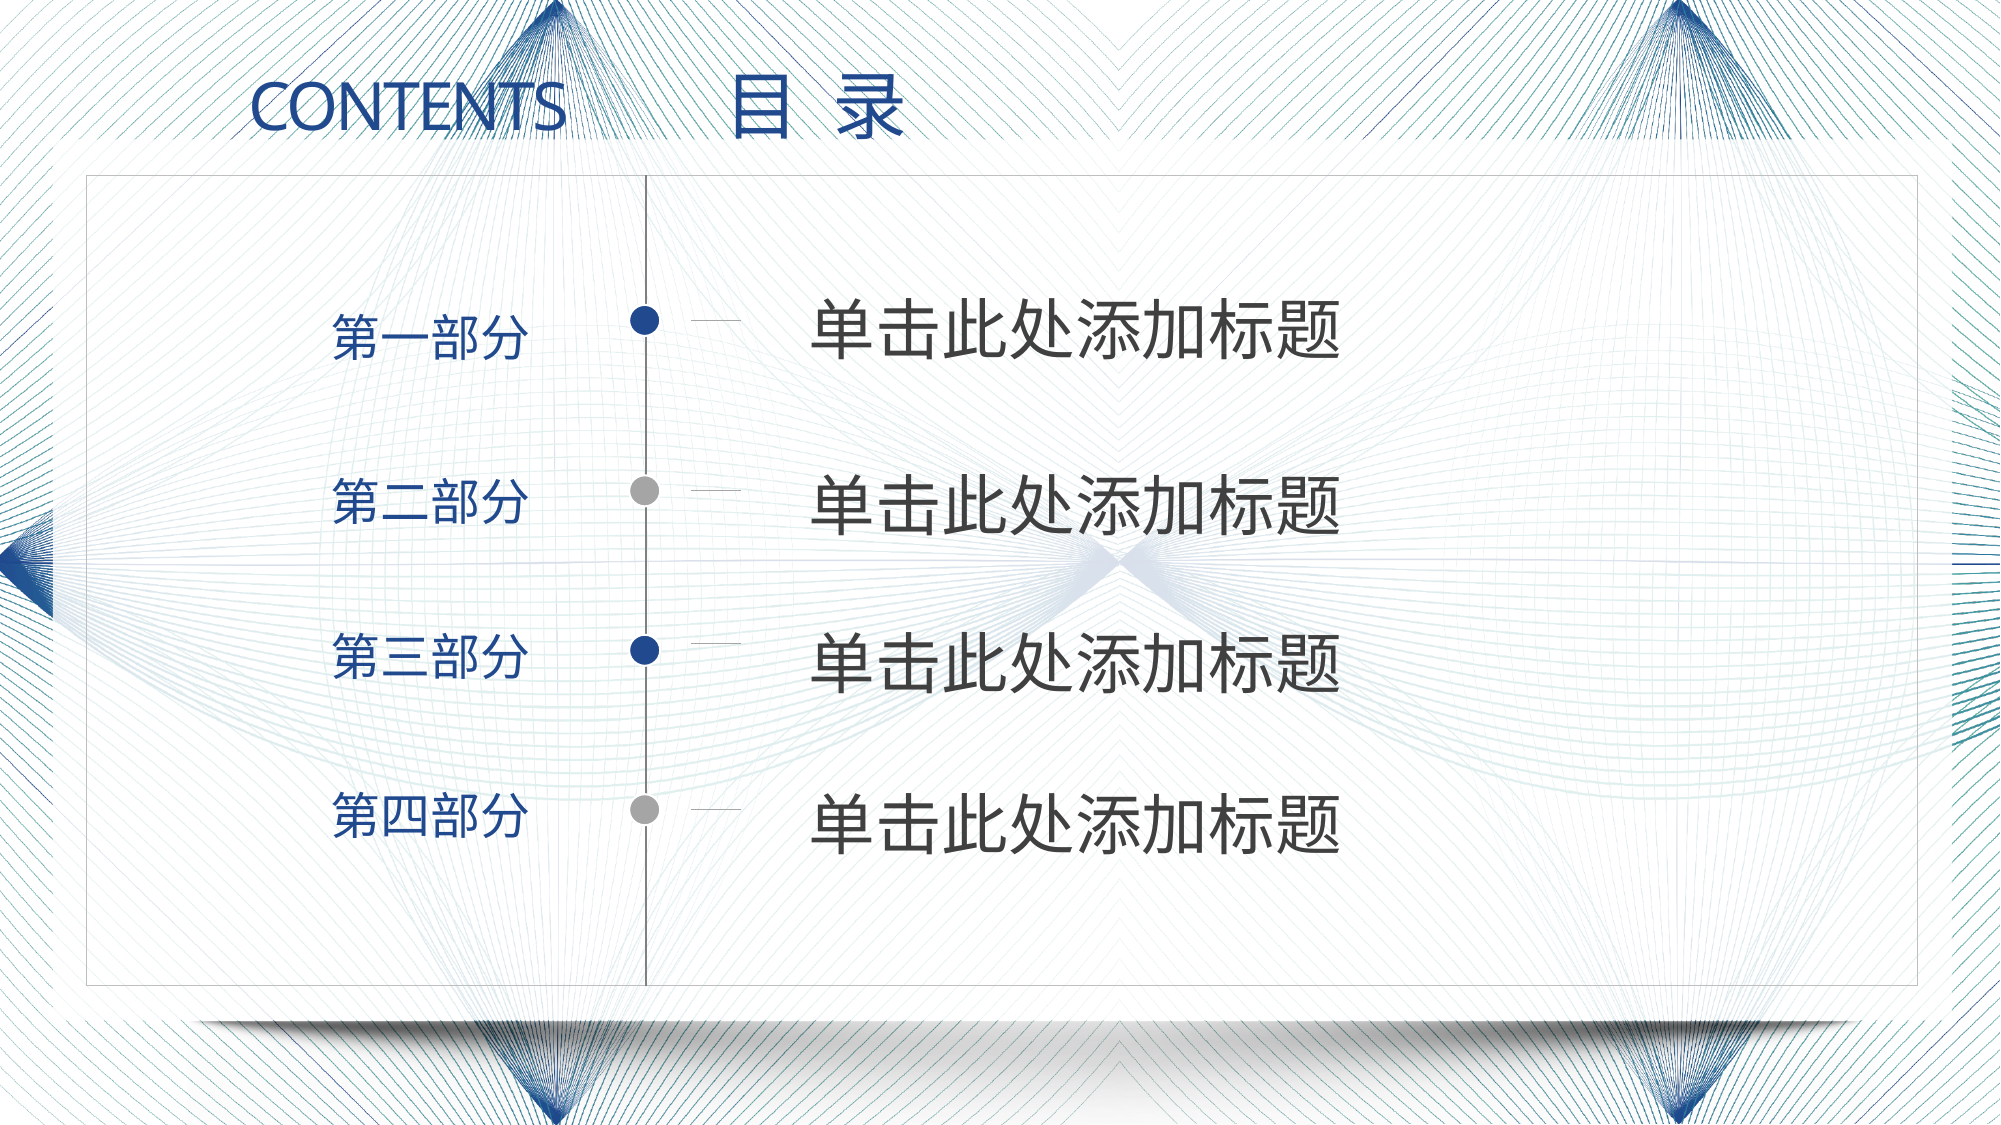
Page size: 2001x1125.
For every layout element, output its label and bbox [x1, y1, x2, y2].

picture [955, 250, 1106, 1125]
text_box [0, 0, 2000, 1125]
